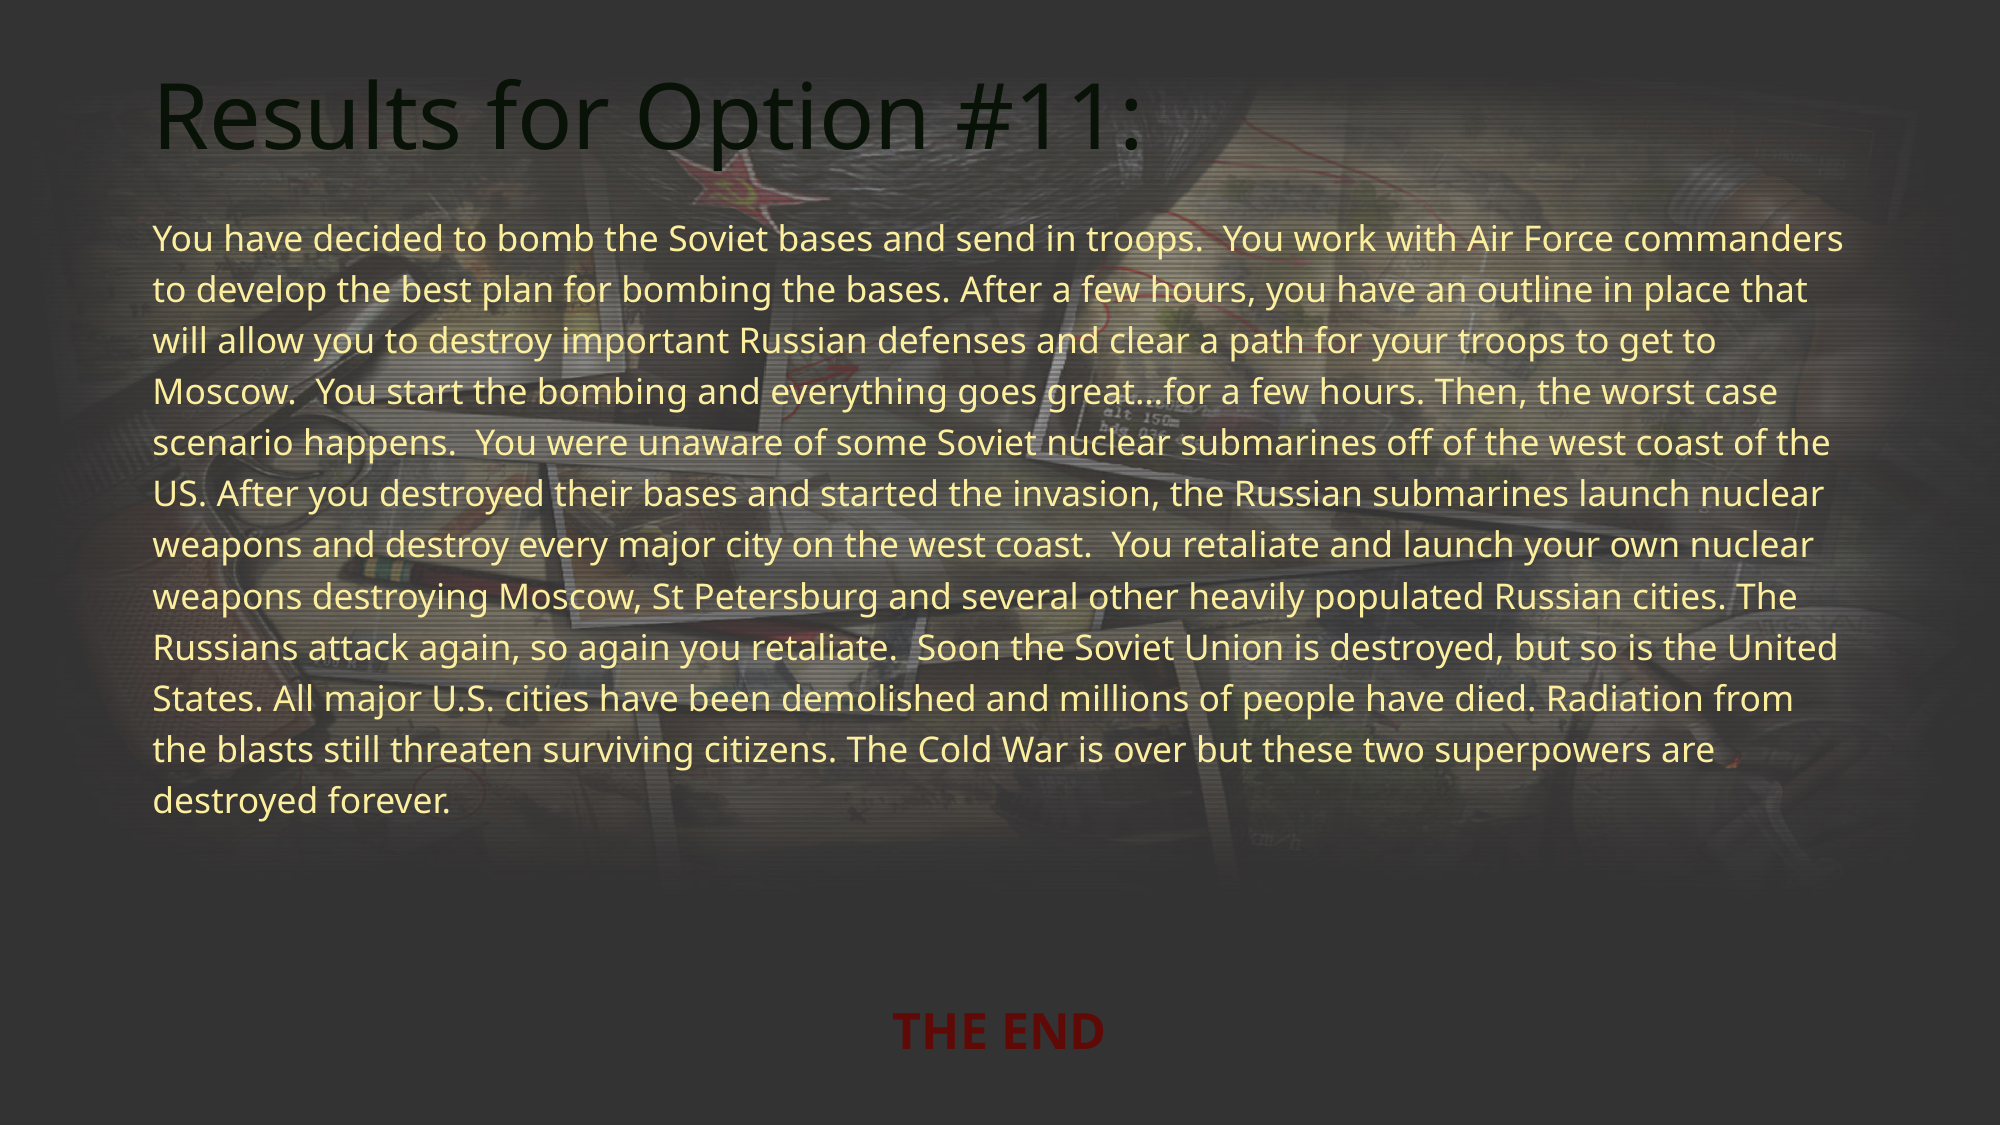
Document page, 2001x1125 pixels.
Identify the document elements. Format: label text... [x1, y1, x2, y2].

title Results for Option #11: [137, 11, 1863, 200]
list You have decided to bomb the Soviet bases and send in troops. You work with Air Force commanders to develop the best plan for bombing the bases. After a few hours, you have an outline in place that will allow you to destroy important Russian defenses and clear a path for your troops to get to Moscow. You start the bombing and everything goes great…for a few hours. Then, the worst case scenario happens. You were unaware of some Soviet nuclear submarines off of the west coast of the US. After you destroyed their bases and started the invasion, the Russian submarines launch nuclear weapons and destroy every major city on the west coast. You retaliate and launch your own nuclear weapons destroying Moscow, St Petersburg and several other heavily populated Russian cities. The Russians attack again, so again you retaliate. Soon the Soviet Union is destroyed, but so is the United States. All major U.S. cities have been demolished and millions of people have died. Radiation from the blasts still threaten surviving citizens. The Cold War is over but these two superpowers are destroyed forever. [137, 200, 1863, 993]
text_box THE END [379, 992, 1621, 1068]
